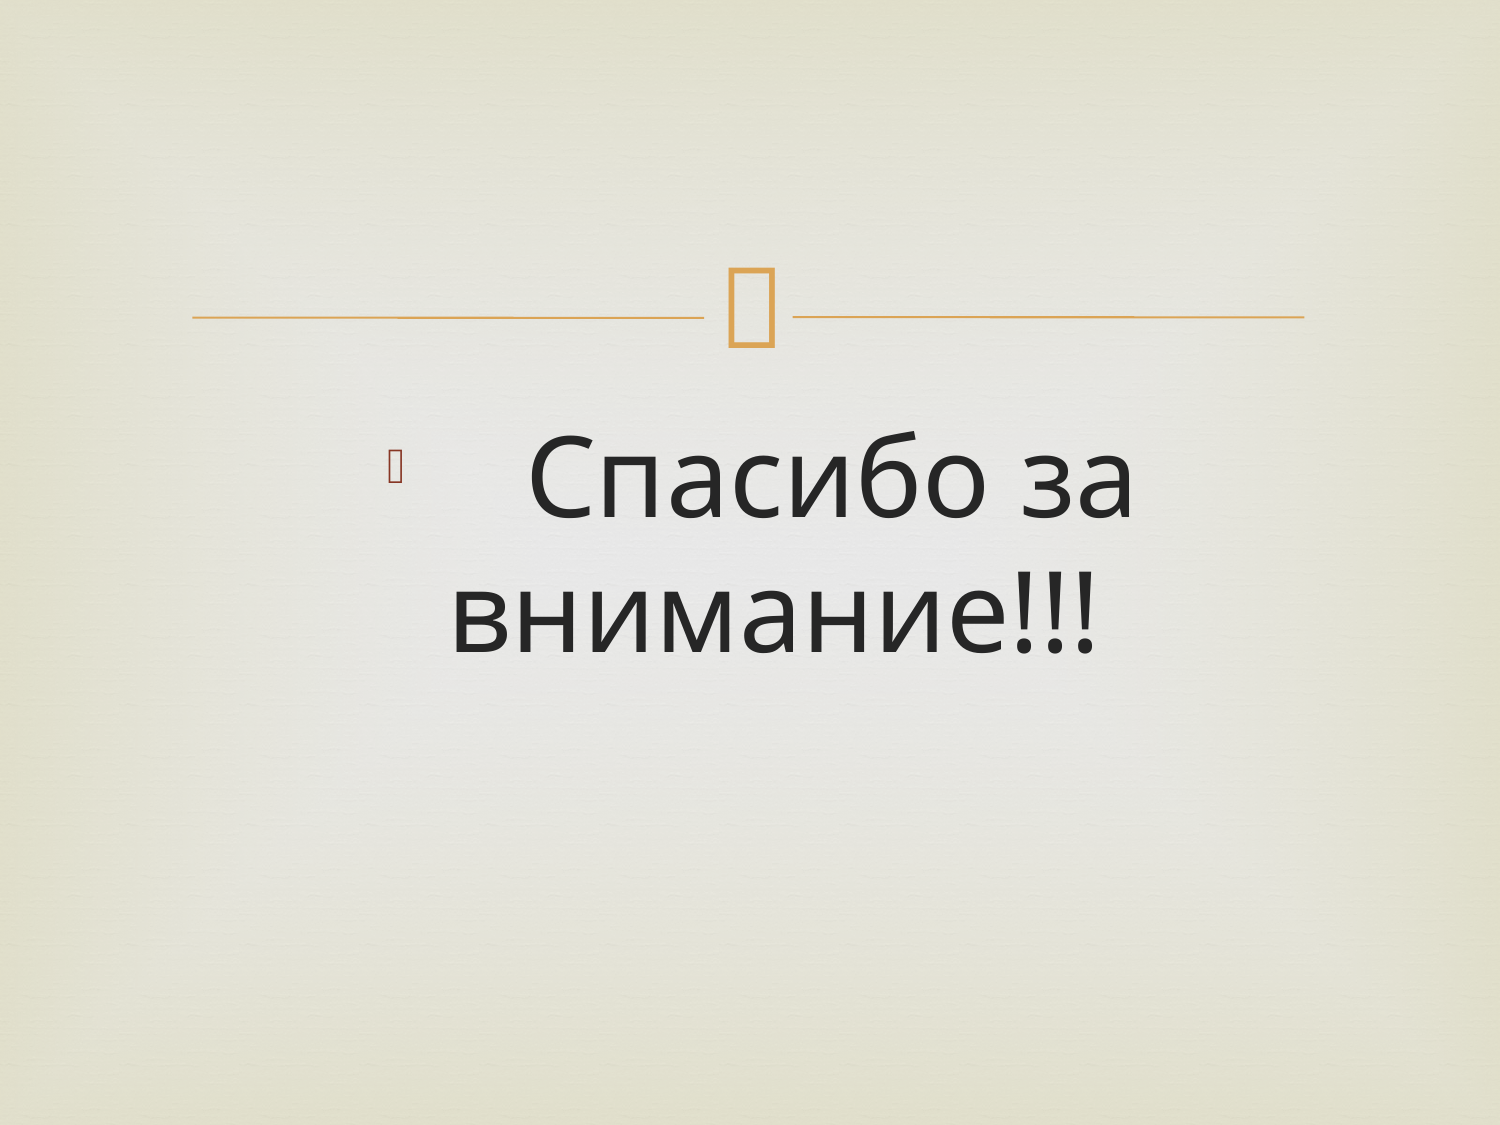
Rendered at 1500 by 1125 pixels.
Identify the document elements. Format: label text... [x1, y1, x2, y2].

list Спасибо за внимание!!! [371, 397, 1270, 705]
